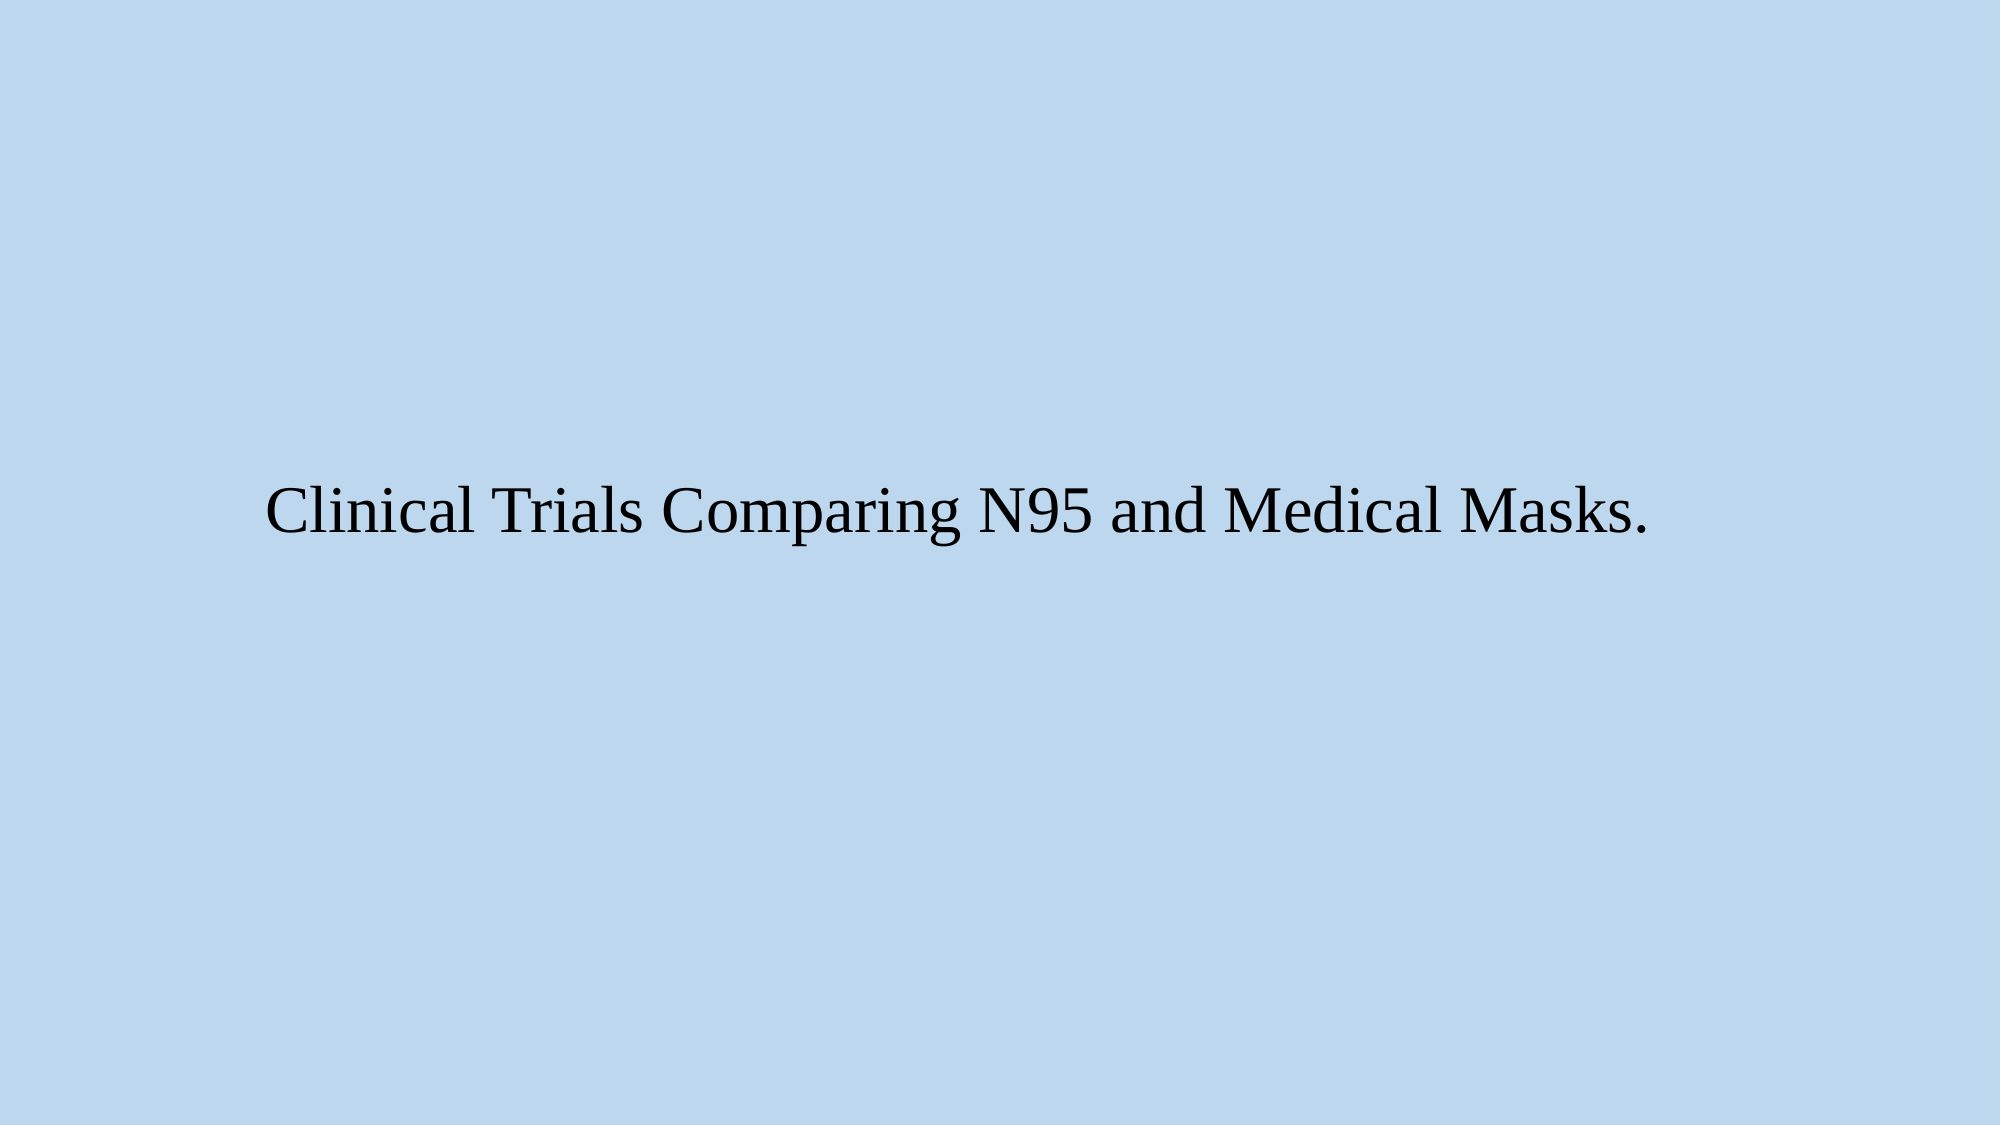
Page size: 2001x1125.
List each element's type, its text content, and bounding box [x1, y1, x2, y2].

text_box Clinical Trials Comparing N95 and Medical Masks. [250, 458, 1668, 553]
